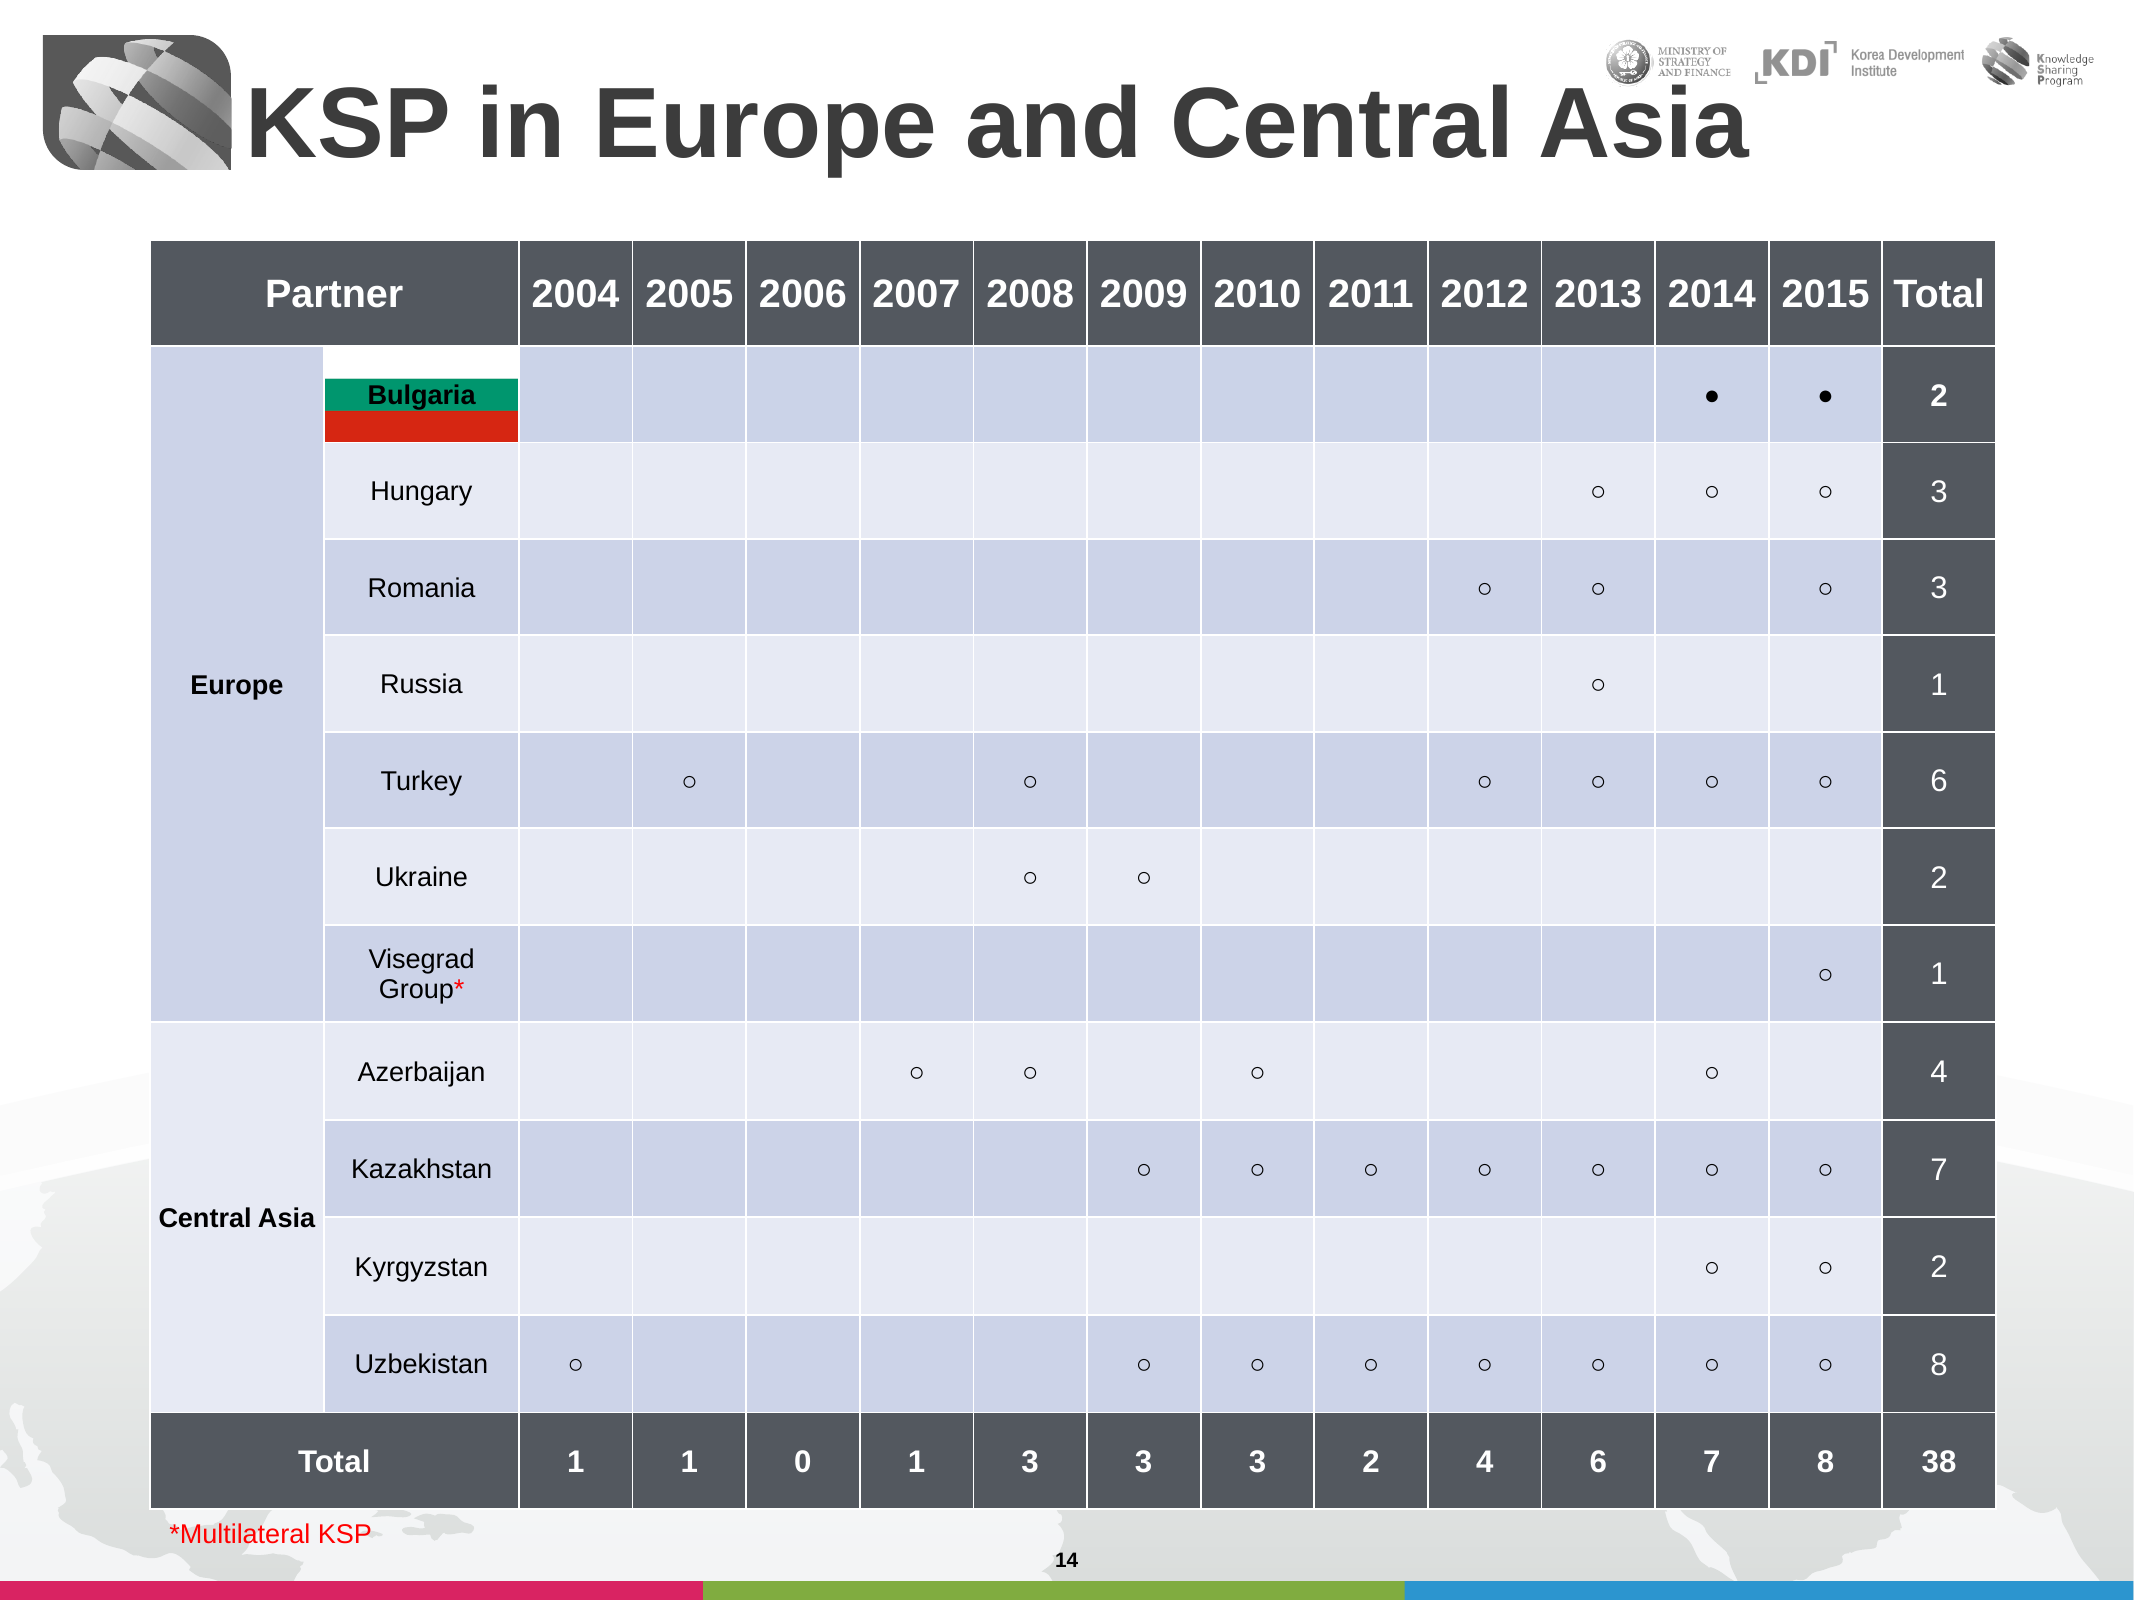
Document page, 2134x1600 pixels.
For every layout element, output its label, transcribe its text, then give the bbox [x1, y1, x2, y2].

table_cell [1542, 1218, 1654, 1314]
table_cell [1429, 443, 1541, 538]
table_cell [1202, 829, 1313, 924]
table_cell [633, 1023, 745, 1119]
table_cell [1315, 636, 1427, 731]
table_cell [633, 1121, 745, 1216]
table_cell 3 [1202, 1413, 1313, 1508]
table_cell [1315, 443, 1427, 538]
table_cell [974, 443, 1086, 538]
text_box KSP in Europe and Central Asia [245, 80, 2060, 177]
table_cell [1315, 347, 1427, 442]
table_cell 6 [1883, 733, 1995, 827]
table_cell [1088, 347, 1200, 442]
table_cell 1 [1883, 926, 1995, 1021]
picture [1603, 37, 1731, 80]
table_cell Central Asia [151, 1023, 323, 1412]
table_cell [633, 926, 745, 1021]
table_cell [747, 443, 859, 538]
table_cell ○ [1770, 1316, 1881, 1412]
picture [1980, 37, 2030, 80]
table_header 2005 [633, 241, 745, 345]
table_cell [633, 636, 745, 731]
table_cell [633, 829, 745, 924]
table_cell [1429, 1023, 1541, 1119]
table_cell [520, 1121, 632, 1216]
table_cell 1 [633, 1413, 745, 1508]
table_cell [520, 1218, 632, 1314]
table_cell 2 [1883, 1218, 1995, 1314]
table_cell ○ [1770, 1121, 1881, 1216]
table_cell ○ [1542, 636, 1654, 731]
table_cell [747, 1121, 859, 1216]
table_cell ○ [1542, 443, 1654, 538]
table_cell [1315, 733, 1427, 827]
table_cell ○ [1429, 1316, 1541, 1412]
table_cell ○ [1542, 540, 1654, 634]
table_cell ○ [974, 1023, 1086, 1119]
table_cell [1656, 926, 1768, 1021]
table_cell [1542, 347, 1654, 442]
table_cell [520, 443, 632, 538]
table_cell ● [1656, 347, 1768, 442]
table_header 2011 [1315, 241, 1427, 345]
table_cell [1088, 540, 1200, 634]
table_cell [861, 636, 973, 731]
table_header Partner [151, 241, 518, 345]
table_cell [1429, 829, 1541, 924]
table_header 2010 [1202, 241, 1313, 345]
table_cell 1 [520, 1413, 632, 1508]
table_cell [520, 926, 632, 1021]
table_cell 1 [861, 1413, 973, 1508]
table_cell ○ [1088, 1121, 1200, 1216]
table_cell ○ [1429, 1121, 1541, 1216]
table_cell ○ [1542, 733, 1654, 827]
table_cell [747, 636, 859, 731]
table_cell [1656, 829, 1768, 924]
table_cell [1088, 1023, 1200, 1119]
table_cell 38 [1883, 1413, 1995, 1508]
table_cell [1202, 926, 1313, 1021]
table_cell [1542, 1023, 1654, 1119]
table_cell Hungary [325, 443, 518, 538]
text_box *Multilateral KSP [154, 1508, 422, 1557]
table_cell ○ [1770, 540, 1881, 634]
table_cell Kyrgyzstan [325, 1218, 518, 1314]
picture [2036, 51, 2094, 87]
table_cell [520, 829, 632, 924]
table_cell [1202, 443, 1313, 538]
table_cell [1202, 347, 1313, 442]
table_cell [1088, 926, 1200, 1021]
table_cell ○ [520, 1316, 632, 1412]
table_cell [520, 347, 632, 442]
table_cell Visegrad Group* [325, 926, 518, 1021]
table_cell ○ [1202, 1316, 1313, 1412]
table_cell 2 [1883, 829, 1995, 924]
table_cell [1429, 926, 1541, 1021]
table_cell ○ [1770, 926, 1881, 1021]
table_cell [861, 540, 973, 634]
table_cell ○ [1656, 443, 1768, 538]
table_cell ○ [1656, 1218, 1768, 1314]
table_cell [861, 829, 973, 924]
table_cell ○ [1656, 1023, 1768, 1119]
table_cell [633, 443, 745, 538]
table_cell Total [151, 1413, 518, 1508]
table_cell [747, 1023, 859, 1119]
table_cell Ukraine [325, 829, 518, 924]
table_cell [747, 347, 859, 442]
table_header 2007 [861, 241, 973, 345]
table_cell 8 [1883, 1316, 1995, 1412]
table_header 2012 [1429, 241, 1541, 345]
table_cell [861, 347, 973, 442]
table_cell Europe [151, 347, 323, 1021]
picture [53, 39, 232, 170]
table_cell ● [1770, 347, 1881, 442]
table_cell [974, 347, 1086, 442]
table_cell [1202, 540, 1313, 634]
table_cell Uzbekistan [325, 1316, 518, 1412]
table_cell [747, 540, 859, 634]
table_cell [1429, 636, 1541, 731]
table_cell [747, 926, 859, 1021]
table_cell ○ [974, 733, 1086, 827]
table_cell [633, 347, 745, 442]
table_cell [747, 829, 859, 924]
table_cell [1656, 540, 1768, 634]
table_cell [1770, 829, 1881, 924]
table_cell ○ [1542, 1121, 1654, 1216]
table_cell ○ [1542, 1316, 1654, 1412]
table_cell [1088, 1218, 1200, 1314]
table_cell 2 [1883, 347, 1995, 442]
table_cell 2 [1315, 1413, 1427, 1508]
table_cell [1088, 636, 1200, 731]
table_cell [1770, 1023, 1881, 1119]
table_header 2009 [1088, 241, 1200, 345]
table_cell [1315, 1218, 1427, 1314]
table_cell [520, 636, 632, 731]
table_cell [861, 1218, 973, 1314]
table_cell 1 [1883, 636, 1995, 731]
picture [1755, 41, 1964, 80]
table_cell Bulgaria [325, 347, 518, 442]
table_cell ○ [1315, 1121, 1427, 1216]
table_cell [1542, 926, 1654, 1021]
table_cell [633, 1218, 745, 1314]
table_cell [974, 636, 1086, 731]
table_header 2004 [520, 241, 632, 345]
table_cell ○ [974, 829, 1086, 924]
table_cell ○ [1656, 1316, 1768, 1412]
table_cell ○ [1770, 443, 1881, 538]
table_cell 3 [1883, 540, 1995, 634]
table_cell [1202, 1218, 1313, 1314]
table_header 2013 [1542, 241, 1654, 345]
table_cell [1315, 540, 1427, 634]
table_cell [1315, 1023, 1427, 1119]
table_cell [1202, 636, 1313, 731]
table_cell [1202, 733, 1313, 827]
table_header Total [1883, 241, 1995, 345]
table_cell Turkey [325, 733, 518, 827]
table_cell [974, 540, 1086, 634]
table_cell [974, 1316, 1086, 1412]
table_cell [1088, 733, 1200, 827]
table_cell 3 [1883, 443, 1995, 538]
table_cell [974, 1121, 1086, 1216]
table_cell [747, 1218, 859, 1314]
table_cell Romania [325, 540, 518, 634]
table_cell 7 [1656, 1413, 1768, 1508]
table_cell ○ [861, 1023, 973, 1119]
table_header 2014 [1656, 241, 1768, 345]
table_cell 6 [1542, 1413, 1654, 1508]
table_cell [861, 443, 973, 538]
table_cell ○ [1429, 733, 1541, 827]
table_cell ○ [1656, 1121, 1768, 1216]
table_cell [633, 540, 745, 634]
table_cell ○ [1770, 1218, 1881, 1314]
table_cell [861, 1316, 973, 1412]
table_cell ○ [1429, 540, 1541, 634]
table_cell [633, 1316, 745, 1412]
table_header 2006 [747, 241, 859, 345]
slide_number 14 [1045, 1537, 1089, 1578]
table_cell ○ [1202, 1023, 1313, 1119]
table_cell [1770, 636, 1881, 731]
table_cell 3 [974, 1413, 1086, 1508]
table_cell [861, 733, 973, 827]
table_cell Azerbaijan [325, 1023, 518, 1119]
table_cell ○ [1656, 733, 1768, 827]
table_cell Kazakhstan [325, 1121, 518, 1216]
table_cell [520, 540, 632, 634]
table_cell 0 [747, 1413, 859, 1508]
table_cell [861, 1121, 973, 1216]
table_cell 7 [1883, 1121, 1995, 1216]
table_cell [1542, 829, 1654, 924]
table_header 2015 [1770, 241, 1881, 345]
table_cell 3 [1088, 1413, 1200, 1508]
table_cell [1429, 347, 1541, 442]
table_cell ○ [1202, 1121, 1313, 1216]
table_cell [1315, 829, 1427, 924]
table_cell [1315, 926, 1427, 1021]
table_cell ○ [1088, 1316, 1200, 1412]
table_cell [1429, 1218, 1541, 1314]
table_cell [974, 926, 1086, 1021]
table_cell [1088, 443, 1200, 538]
table_cell 8 [1770, 1413, 1881, 1508]
table_cell [747, 1316, 859, 1412]
table_cell 4 [1883, 1023, 1995, 1119]
table_cell [861, 926, 973, 1021]
table_cell ○ [1315, 1316, 1427, 1412]
table_cell [520, 733, 632, 827]
table_cell [520, 1023, 632, 1119]
table_cell [747, 733, 859, 827]
table_cell Russia [325, 636, 518, 731]
table_cell 4 [1429, 1413, 1541, 1508]
table_cell ○ [1770, 733, 1881, 827]
table_header 2008 [974, 241, 1086, 345]
table_cell [1656, 636, 1768, 731]
table_cell ○ [1088, 829, 1200, 924]
table_cell [974, 1218, 1086, 1314]
table_cell ○ [633, 733, 745, 827]
